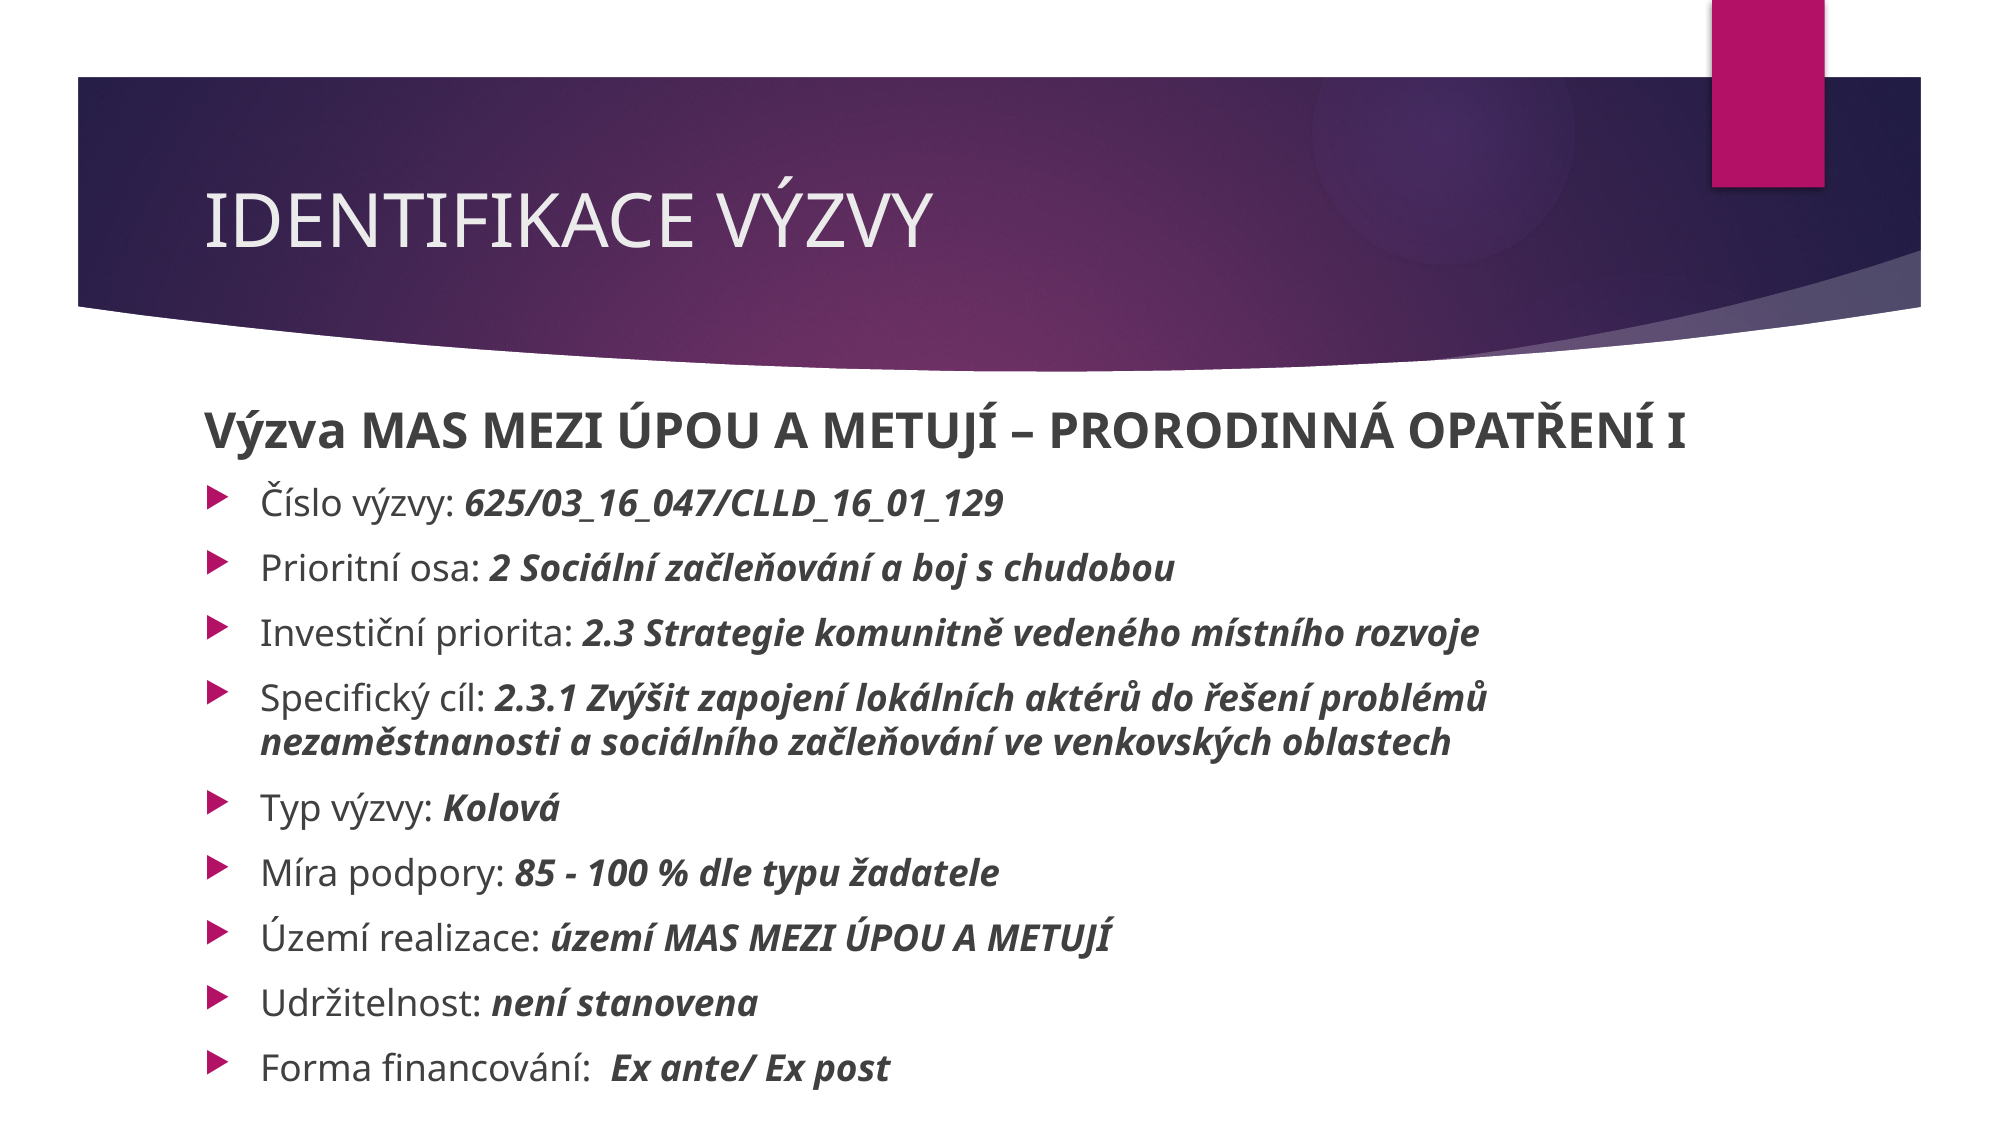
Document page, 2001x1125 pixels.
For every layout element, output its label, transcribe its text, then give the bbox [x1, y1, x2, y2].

list Výzva MAS MEZI ÚPOU A METUJÍ – PRORODINNÁ OPATŘENÍ I Číslo výzvy: 625/03_16_047/CLLD_16_01_129 Prioritní osa: 2 Sociální začleňování a boj s chudobou Investiční priorita: 2.3 Strategie komunitně vedeného místního rozvoje Specifický cíl: 2.3.1 Zvýšit zapojení lokálních aktérů do řešení problémů nezaměstnanosti a sociálního začleňování ve venkovských oblastech Typ výzvy: Kolová Míra podpory: 85 - 100 % dle typu žadatele Území realizace: území MAS MEZI ÚPOU A METUJÍ Udržitelnost: není stanovena Forma financování: Ex ante/ Ex post [189, 391, 1712, 1104]
title IDENTIFIKACE VÝZVY [189, 159, 1627, 276]
